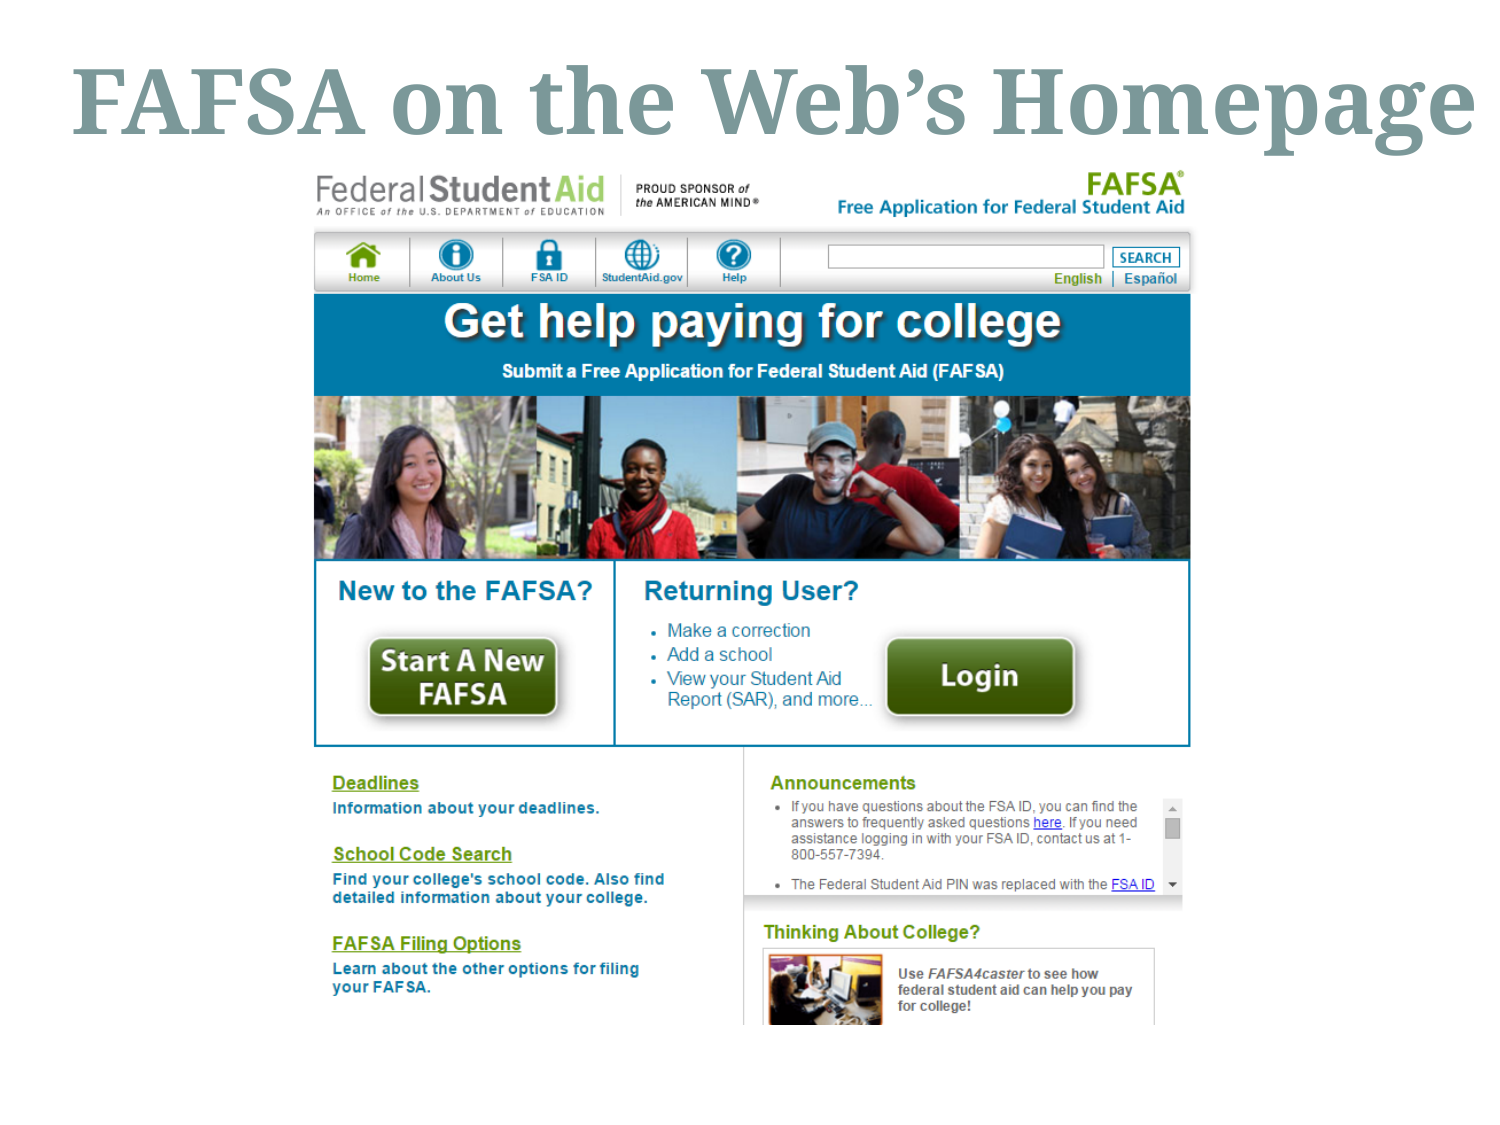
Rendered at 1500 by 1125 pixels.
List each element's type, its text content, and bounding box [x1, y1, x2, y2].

title FAFSA on the Web’s Homepage [24, 35, 1500, 161]
picture [298, 162, 1202, 1026]
